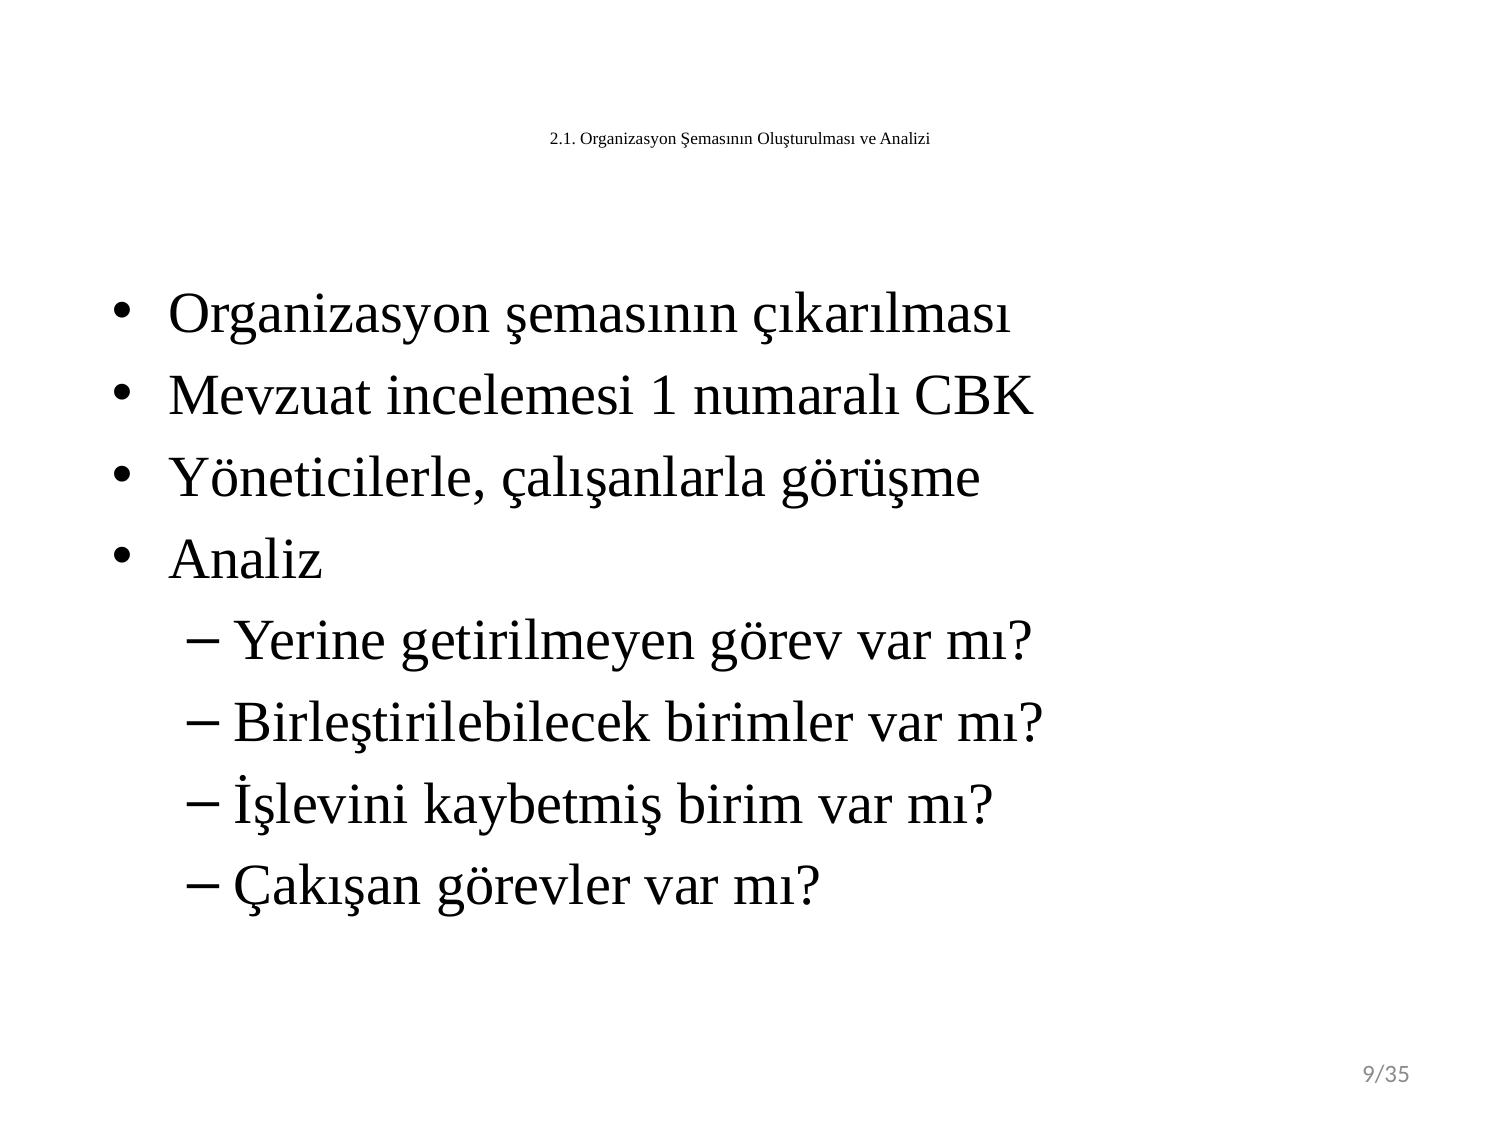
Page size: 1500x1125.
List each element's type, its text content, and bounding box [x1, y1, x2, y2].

list Organizasyon şemasının çıkarılması Mevzuat incelemesi 1 numaralı CBK Yöneticilerle, çalışanlarla görüşme Analiz Yerine getirilmeyen görev var mı? Birleştirilebilecek birimler var mı? İşlevini kaybetmiş birim var mı? Çakışan görevler var mı? [96, 267, 1447, 1010]
slide_number 9/35 [1074, 1042, 1425, 1103]
title 2.1. Organizasyon Şemasının Oluşturulması ve Analizi [37, 42, 1444, 231]
